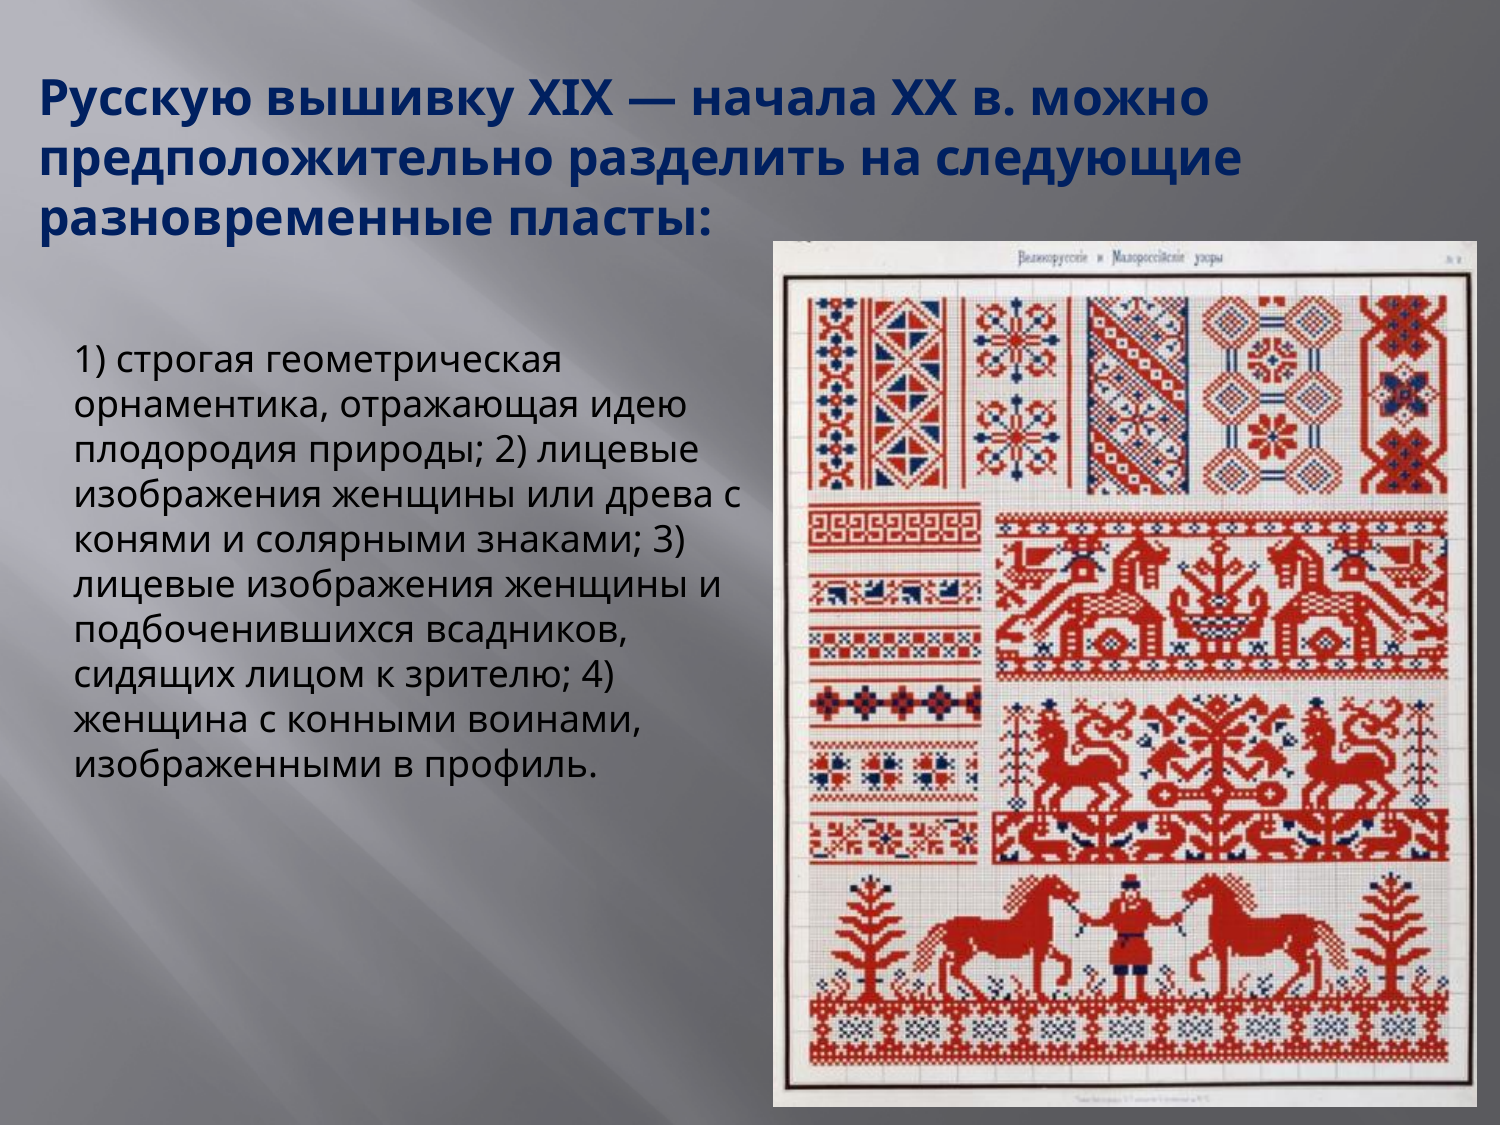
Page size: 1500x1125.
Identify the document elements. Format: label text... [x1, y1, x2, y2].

text_box 1) строгая геометрическая орнаментика, отражающая идею плодородия природы; 2) лицевые изображения женщины или древа с конями и солярными знаками; 3) лицевые изображения женщины и подбоченившихся всадников, сидящих лицом к зрителю; 4) женщина с конными воинами, изображенными в профиль. [58, 328, 773, 793]
picture [773, 240, 1477, 1107]
text_box Русскую вышивку XIX — начала XX в. можно предположительно разделить на следующие разновременные пласты: [23, 58, 1500, 254]
